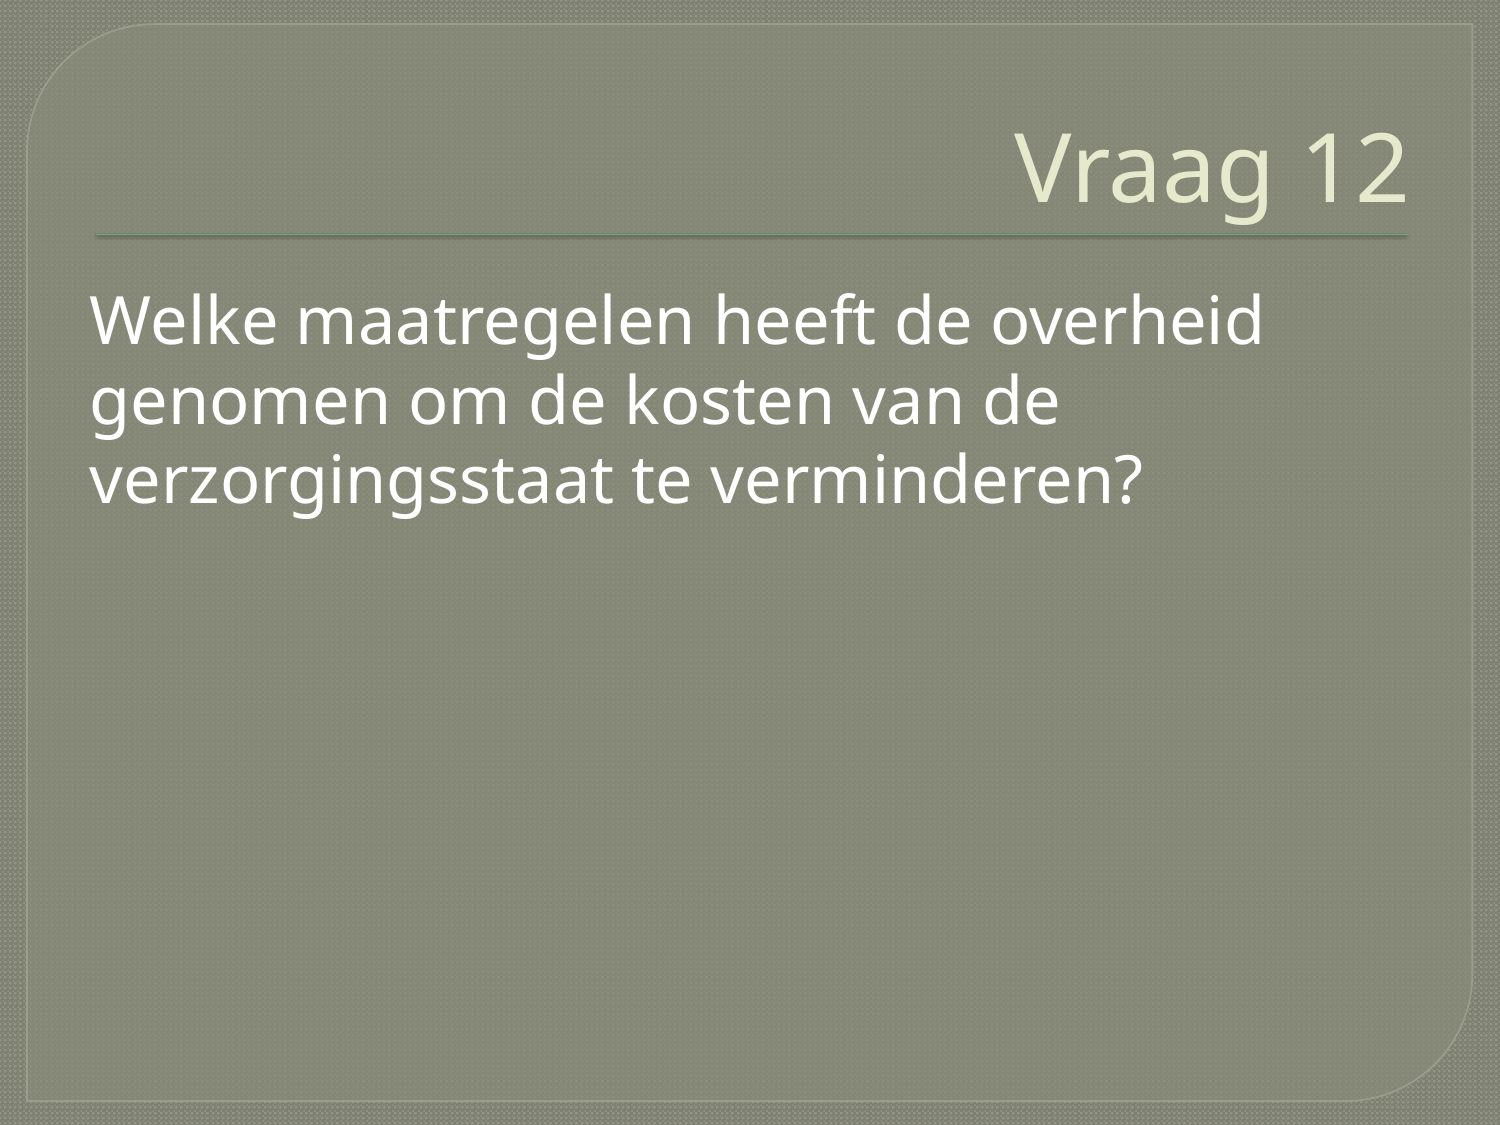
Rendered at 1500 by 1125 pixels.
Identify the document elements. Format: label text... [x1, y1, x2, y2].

title Vraag 12 [75, 41, 1425, 230]
list Welke maatregelen heeft de overheid genomen om de kosten van de verzorgingsstaat te verminderen? [75, 270, 1425, 1013]
